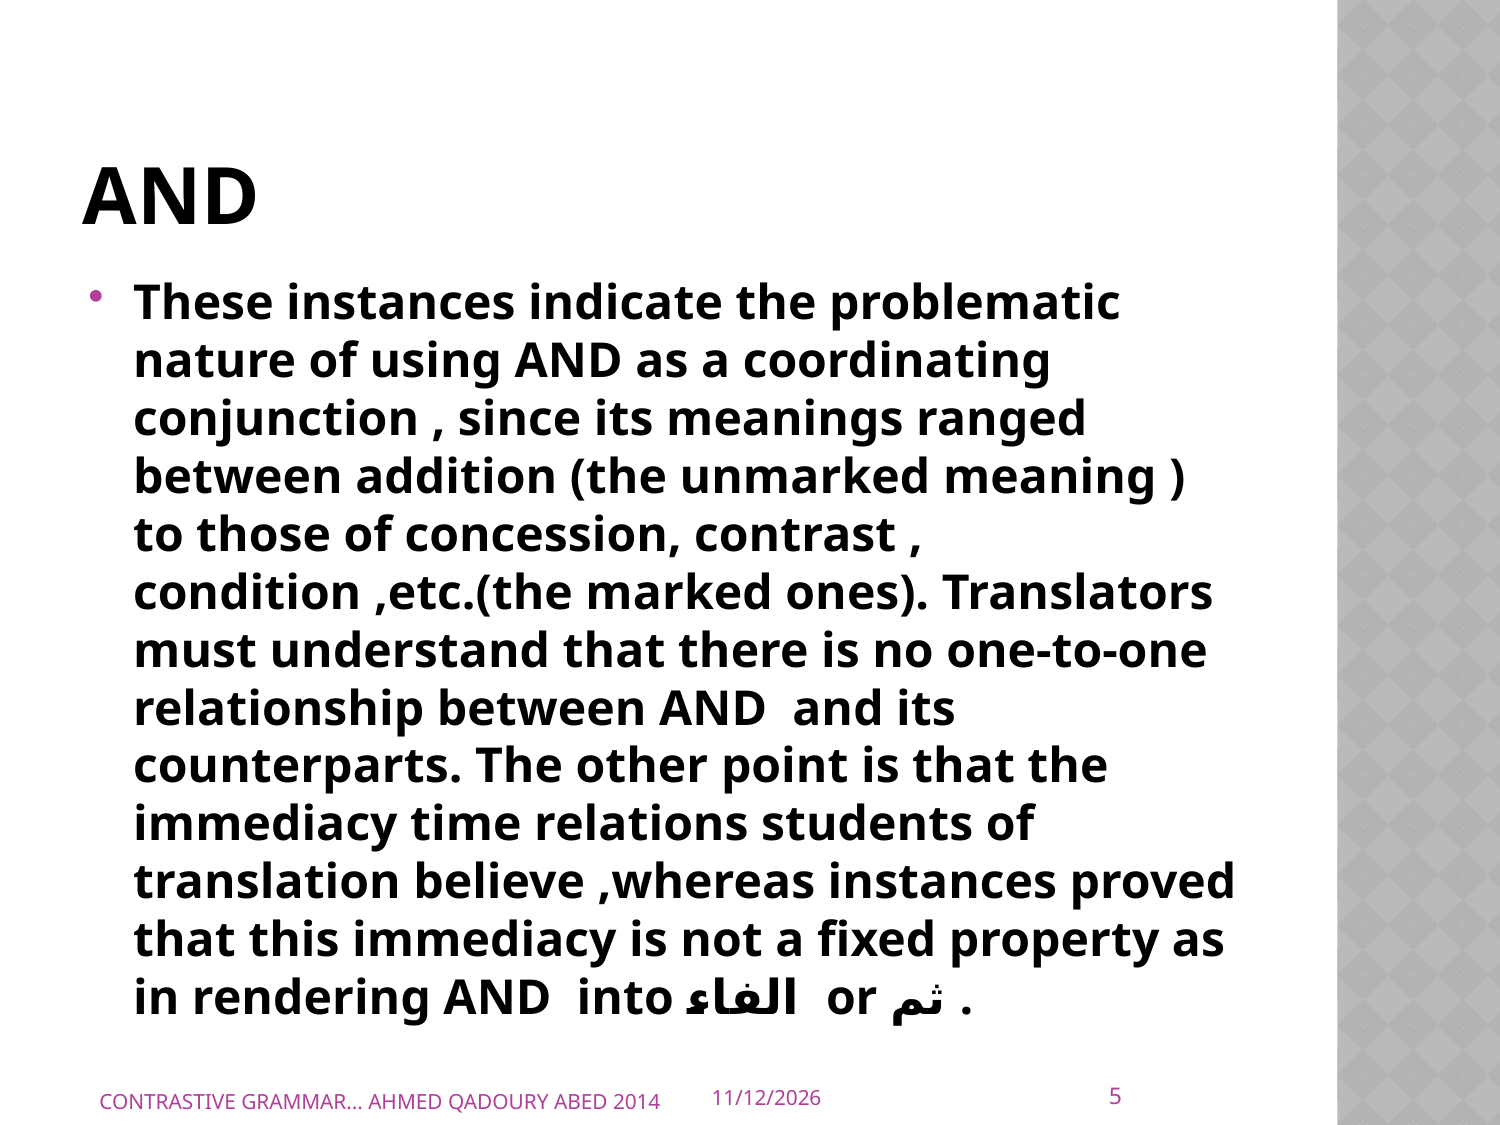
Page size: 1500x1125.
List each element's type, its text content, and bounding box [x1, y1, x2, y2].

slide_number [696, 1075, 1025, 1114]
title AND [75, 52, 1263, 240]
footer CONTRASTIVE GRAMMAR... AHMED QADOURY ABED 2014 [75, 1075, 675, 1114]
slide_number 5 [1025, 1075, 1123, 1113]
list These instances indicate the problematic nature of using AND as a coordinating conjunction , since its meanings ranged between addition (the unmarked meaning ) to those of concession, contrast , condition ,etc.(the marked ones). Translators must understand that there is no one-to-one relationship between AND and its counterparts. The other point is that the immediacy time relations students of translation believe ,whereas instances proved that this immediacy is not a fixed property as in rendering AND into الفاء or ثم . [74, 263, 1263, 1060]
